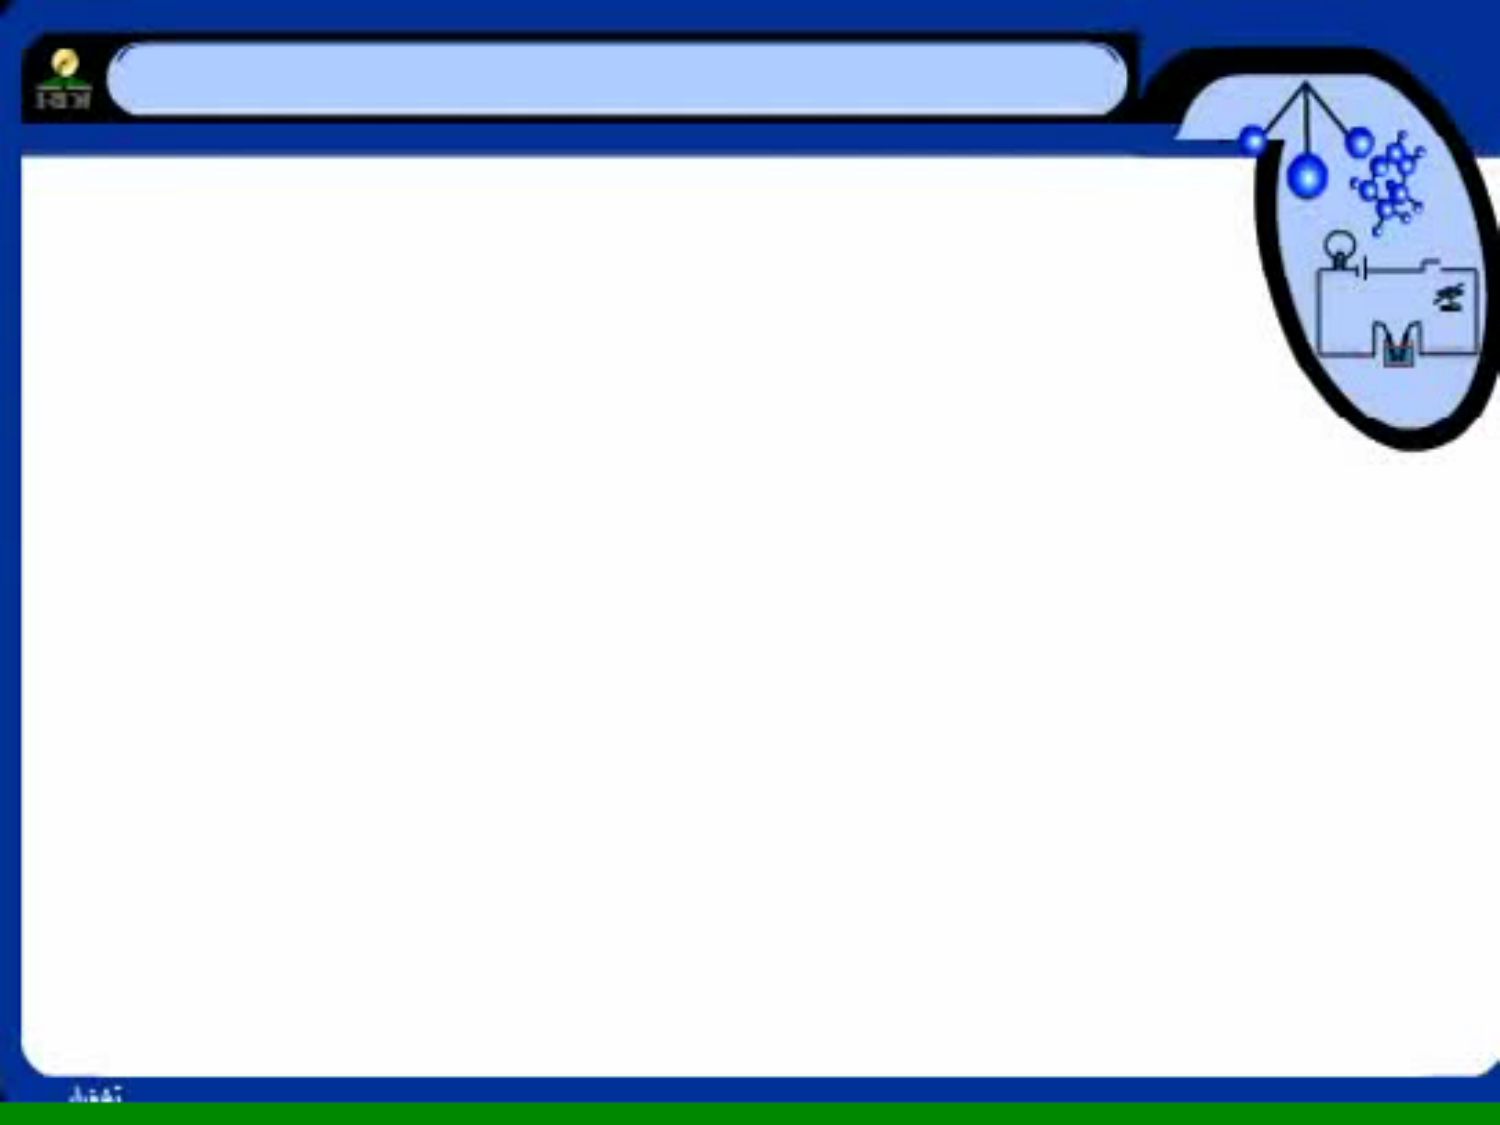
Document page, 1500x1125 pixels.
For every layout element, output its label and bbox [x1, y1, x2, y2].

text_box [0, 0, 1500, 1125]
